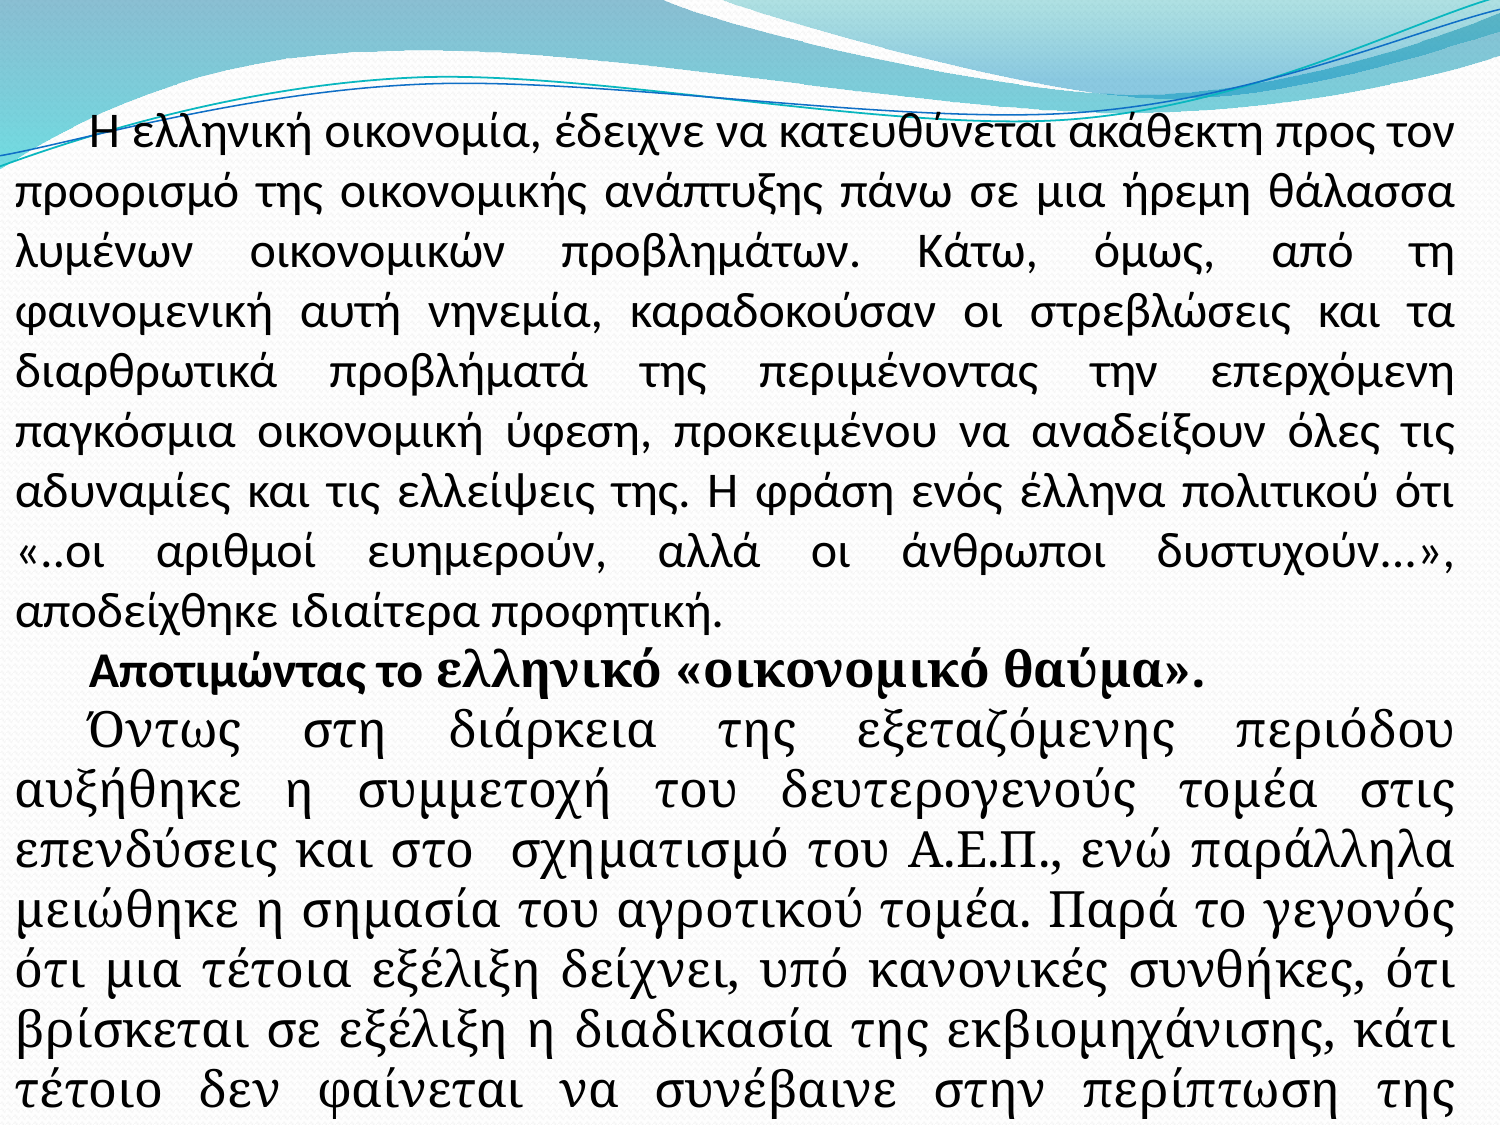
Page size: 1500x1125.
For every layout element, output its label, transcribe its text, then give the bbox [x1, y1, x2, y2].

text_box Η ελληνική οικονομία, έδειχνε να κατευθύνεται ακάθεκτη προς τον προορισμό της οικονομικής ανάπτυξης πάνω σε μια ήρεμη θάλασσα λυμένων οικονομικών προβλημάτων. Κάτω, όμως, από τη φαινομενική αυτή νηνεμία, καραδοκούσαν οι στρεβλώσεις και τα διαρθρωτικά προβλήματά της περιμένοντας την επερχόμενη παγκόσμια οικονομική ύφεση, προκειμένου να αναδείξουν όλες τις αδυναμίες και τις ελλείψεις της. Η φράση ενός έλληνα πολιτικού ότι «..οι αριθμοί ευημερούν, αλλά οι άνθρωποι δυστυχούν...», αποδείχθηκε ιδιαίτερα προφητική. Αποτιμώντας το ελληνικό «οικονομικό θαύμα». Όντως στη διάρκεια της εξεταζόμενης περιόδου αυξήθηκε η συμμετοχή του δευτερογενούς τομέα στις επενδύσεις και στο σχηματισμό του Α.Ε.Π., ενώ παράλληλα μειώθηκε η σημασία του αγροτικού τομέα. Παρά το γεγονός ότι μια τέτοια εξέλιξη δείχνει, υπό κανονικές συνθήκες, ότι βρίσκεται σε εξέλιξη η διαδικασία της εκβιομηχάνισης, κάτι τέτοιο δεν φαίνεται να συνέβαινε στην περίπτωση της Ελλάδας. [0, 89, 1471, 1125]
